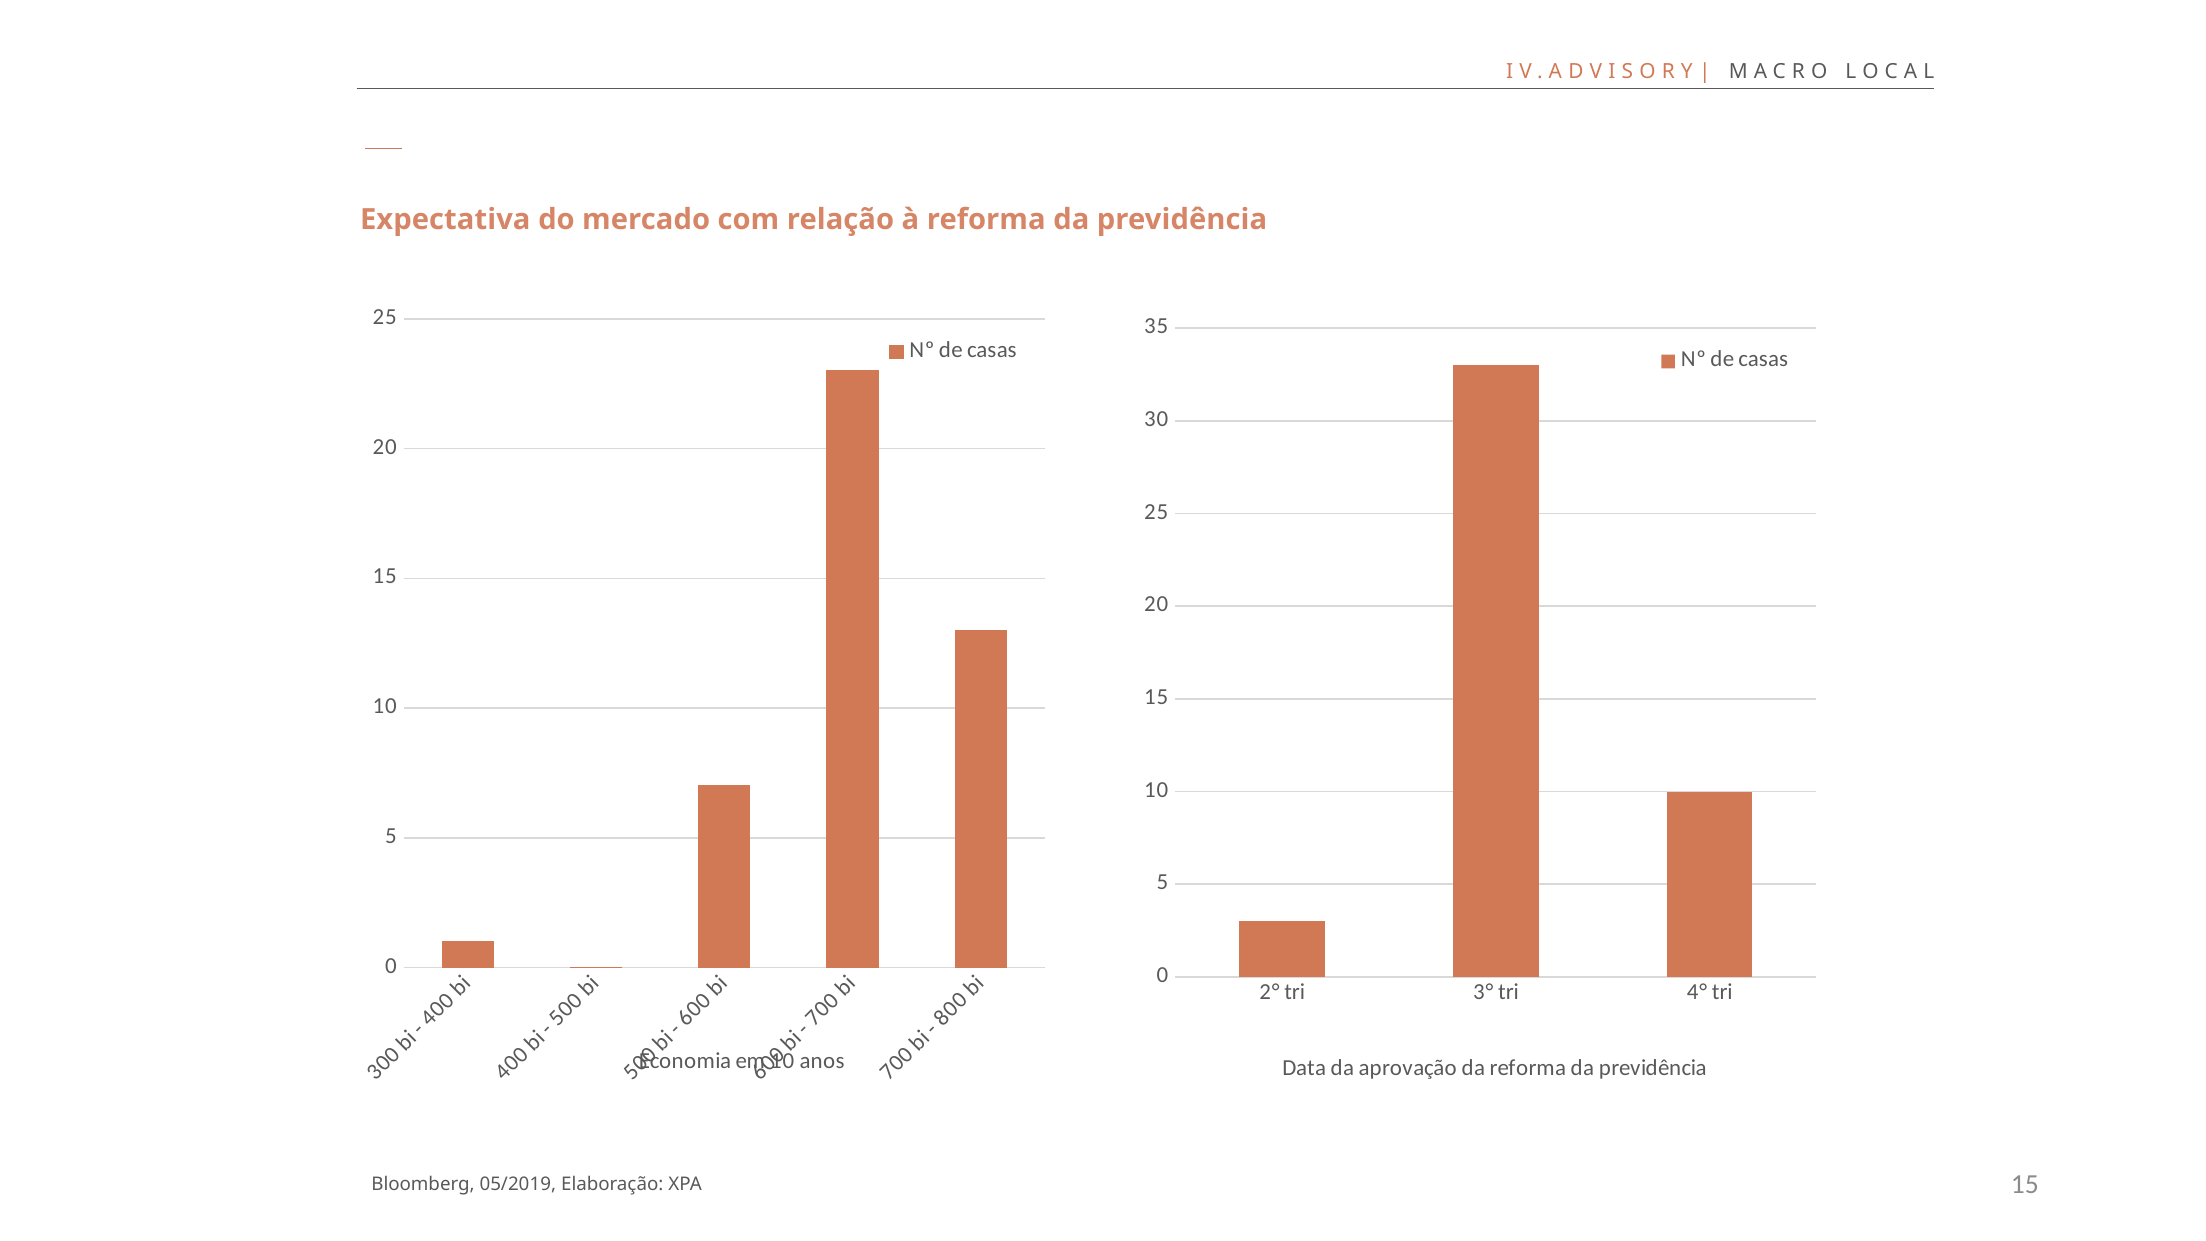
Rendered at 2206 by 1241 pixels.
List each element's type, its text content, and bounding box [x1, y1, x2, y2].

text_box Bloomberg, 05/2019, Elaboração: XPA [356, 1163, 1094, 1202]
slide_number 15 [1557, 1149, 2054, 1216]
chart [318, 286, 1068, 1114]
text_box IV.ADVISORY| MACRO LOCAL [1303, 32, 1935, 83]
chart [1089, 296, 1839, 1124]
text_box Expectativa do mercado com relação à reforma da previdência [345, 175, 1860, 243]
